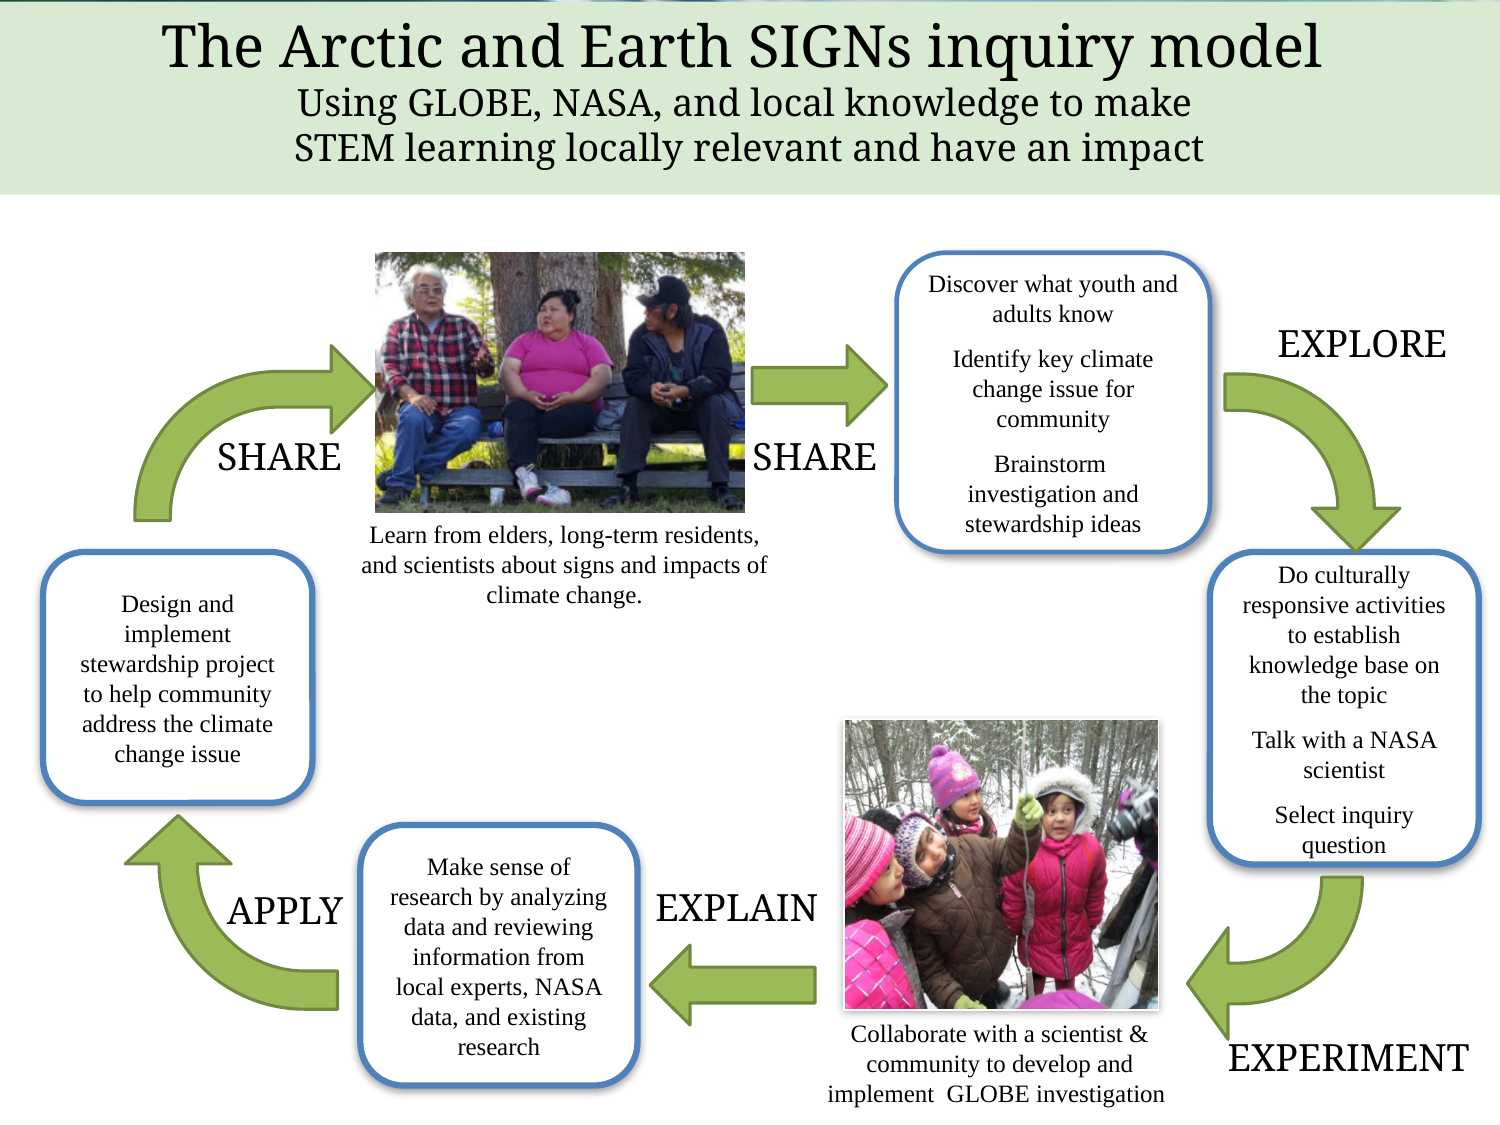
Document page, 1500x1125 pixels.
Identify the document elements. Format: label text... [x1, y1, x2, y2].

text_box APPLY [211, 880, 361, 941]
text_box SHARE [751, 424, 897, 486]
text_box [1225, 373, 1401, 552]
text_box [125, 815, 338, 1010]
text_box Learn from elders, long-term residents, and scientists about signs and impacts of climate change. [335, 481, 794, 647]
picture [844, 719, 1159, 1010]
picture [374, 252, 745, 513]
text_box [1187, 877, 1363, 1026]
text_box [650, 945, 816, 1026]
text_box Do culturally responsive activities to establish knowledge base on the topic Talk with a NASA scientist Select inquiry question [1209, 551, 1479, 865]
text_box The Arctic and Earth SIGNs inquiry model Using GLOBE, NASA, and local knowledge to make STEM learning locally relevant and have an impact [0, 1, 1500, 195]
text_box Design and implement stewardship project to help community address the climate change issue [43, 551, 313, 803]
text_box SHARE [134, 345, 367, 521]
text_box EXPLORE [1262, 312, 1470, 373]
text_box EXPERIMENT [1212, 1026, 1496, 1088]
text_box Make sense of research by analyzing data and reviewing information from local experts, NASA data, and existing research [360, 824, 638, 1086]
text_box Collaborate with a scientist & community to develop and implement GLOBE investigation [787, 937, 1213, 1125]
text_box EXPLAIN [640, 876, 836, 938]
text_box [752, 345, 888, 424]
text_box Discover what youth and adults know Identify key climate change issue for community Brainstorm investigation and stewardship ideas [895, 251, 1212, 554]
